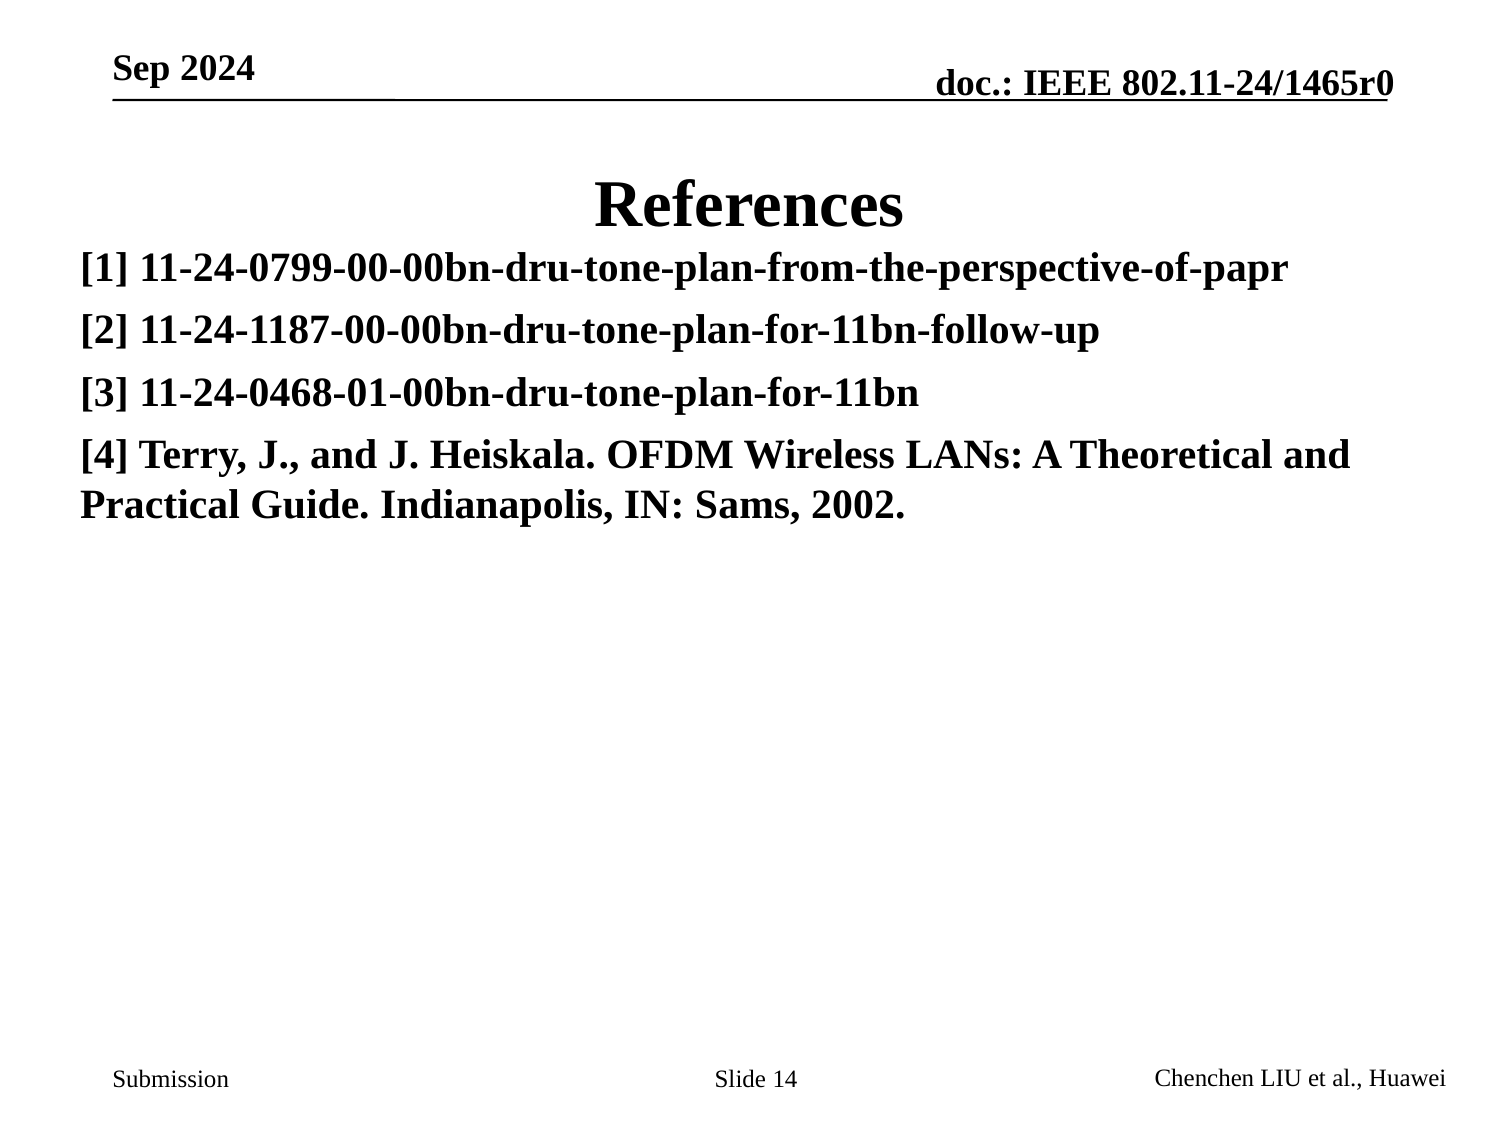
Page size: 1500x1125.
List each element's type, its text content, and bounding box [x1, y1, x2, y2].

slide_number Slide 14 [712, 1061, 800, 1123]
title References [112, 112, 1388, 231]
list [1] 11-24-0799-00-00bn-dru-tone-plan-from-the-perspective-of-papr [2] 11-24-1187-00-00bn-dru-tone-plan-for-11bn-follow-up [3] 11-24-0468-01-00bn-dru-tone-plan-for-11bn [4] Terry, J., and J. Heiskala. OFDM Wireless LANs: A Theoretical and Practical Guide. Indianapolis, IN: Sams, 2002. [64, 231, 1500, 1039]
